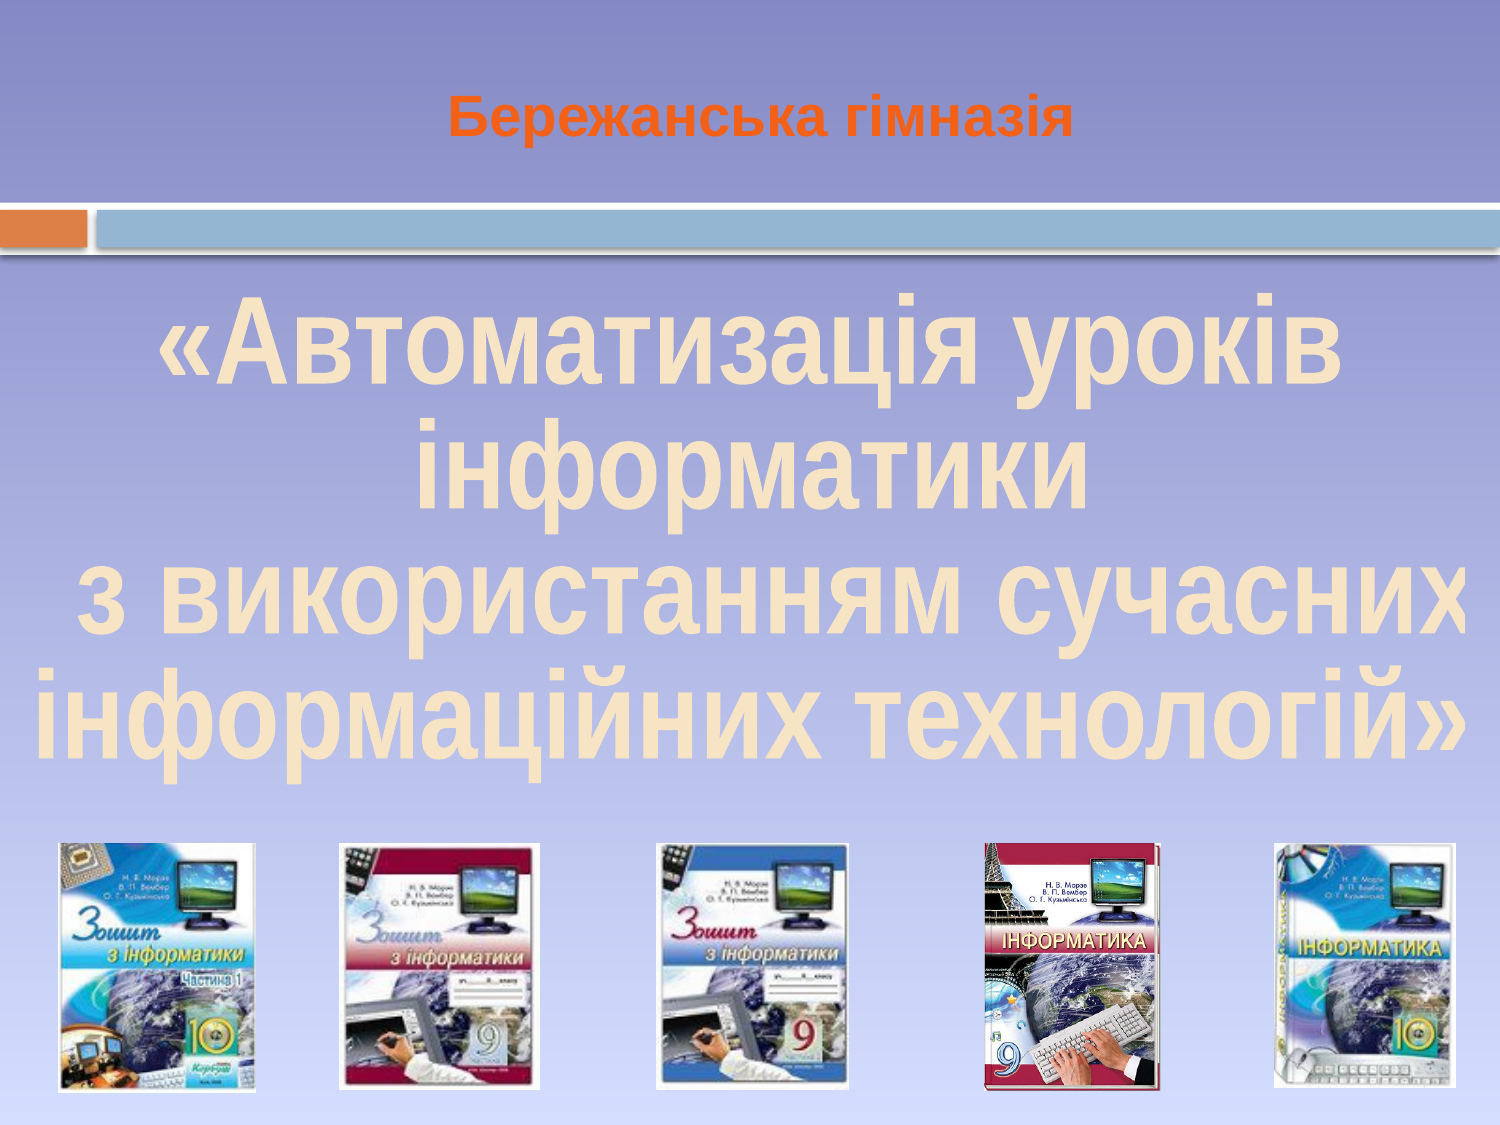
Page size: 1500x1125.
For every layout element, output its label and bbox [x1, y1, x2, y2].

text_box [7, 56, 1500, 1093]
